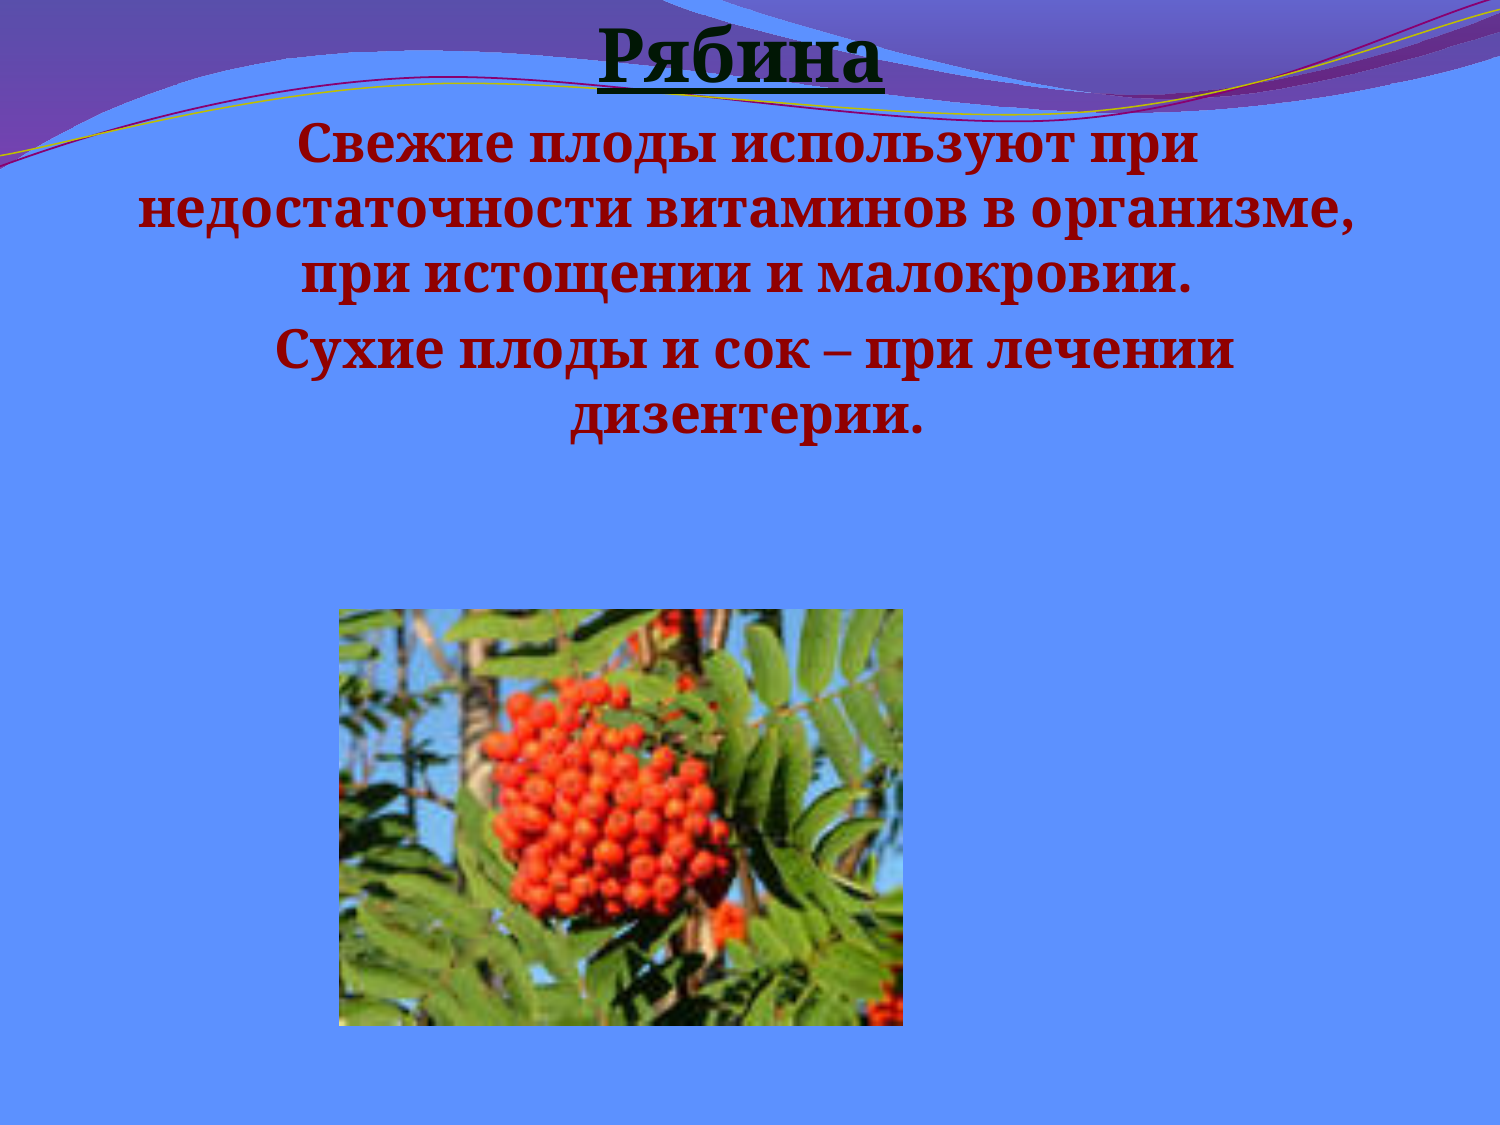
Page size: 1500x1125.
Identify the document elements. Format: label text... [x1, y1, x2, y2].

picture [339, 609, 903, 1026]
subtitle Рябина Свежие плоды используют при недостаточности витаминов в организме, при истощении и малокровии. Сухие плоды и сок – при лечении дизентерии. [105, 0, 1395, 540]
